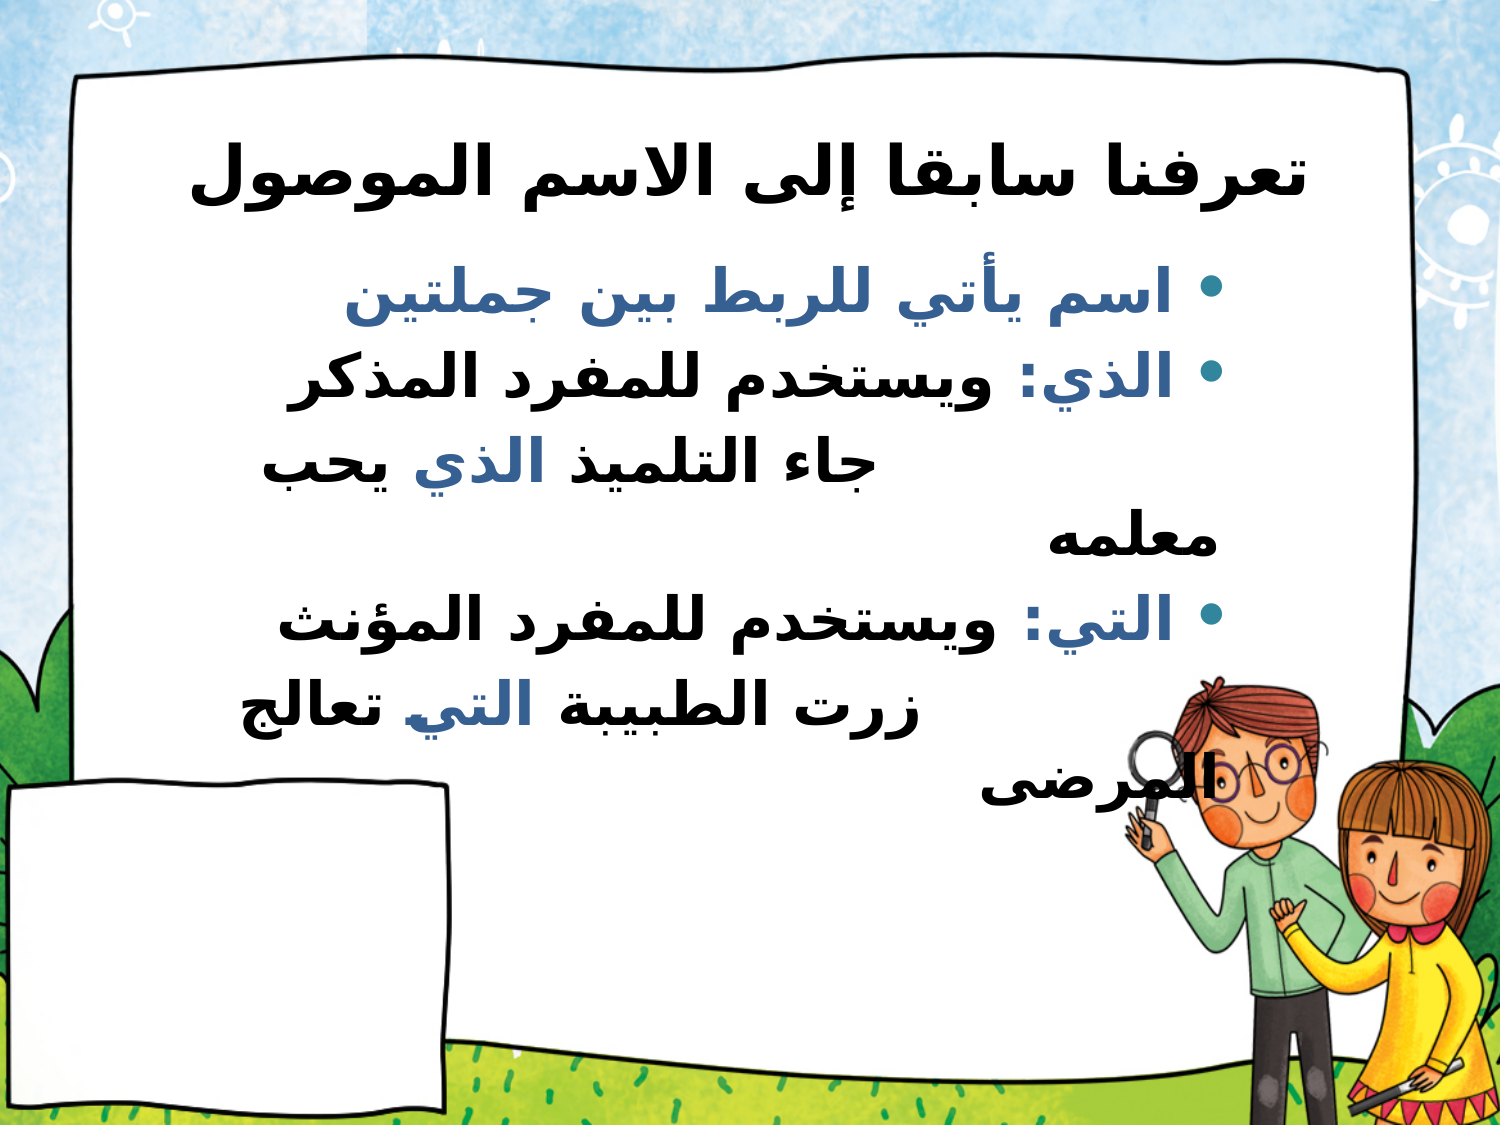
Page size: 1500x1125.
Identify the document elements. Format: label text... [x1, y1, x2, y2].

title تعرفنا سابقا إلى الاسم الموصول [75, 91, 1425, 245]
list اسم يأتي للربط بين جملتين الذي: ويستخدم للمفرد المذكر جاء التلميذ الذي يحب معلمه التي: ويستخدم للمفرد المؤنث زرت الطبيبة التي تعالج المرضى [122, 244, 1236, 828]
picture [0, 0, 1500, 1125]
